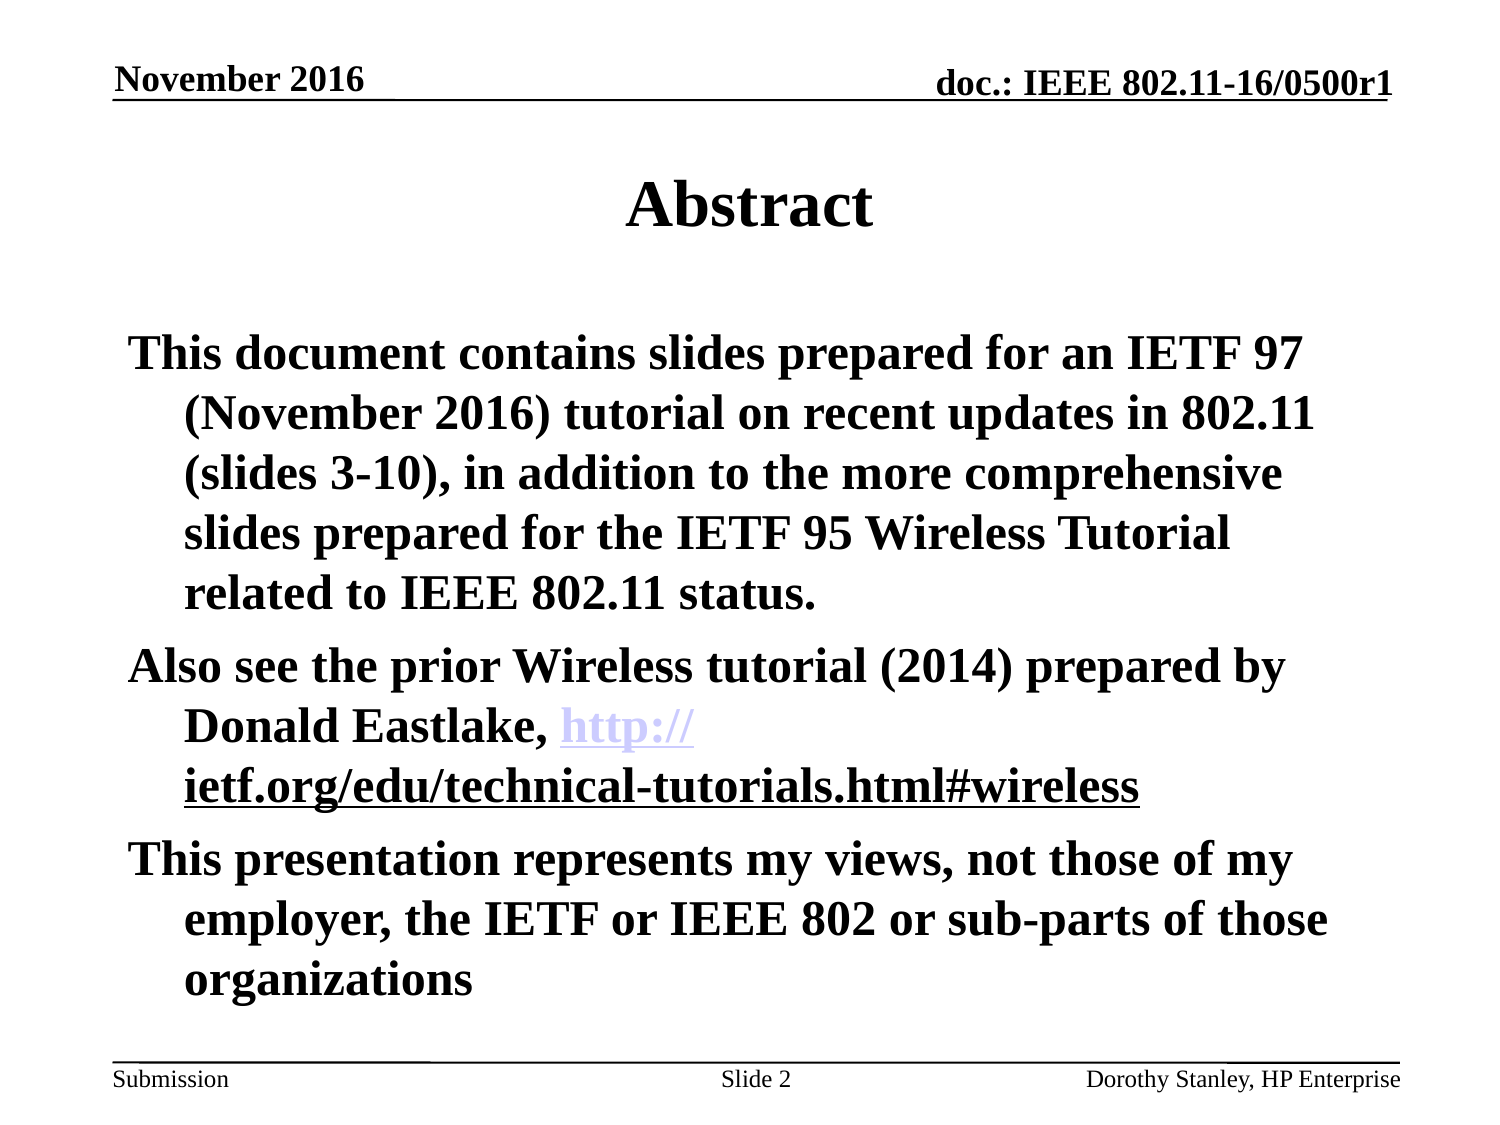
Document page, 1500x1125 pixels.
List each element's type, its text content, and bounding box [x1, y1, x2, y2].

footer Dorothy Stanley, HP Enterprise [902, 1061, 1402, 1093]
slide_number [114, 54, 540, 100]
title Abstract [112, 112, 1388, 288]
slide_number Slide 2 [712, 1061, 800, 1123]
list This document contains slides prepared for an IETF 97 (November 2016) tutorial on recent updates in 802.11 (slides 3-10), in addition to the more comprehensive slides prepared for the IETF 95 Wireless Tutorial related to IEEE 802.11 status. Also see the prior Wireless tutorial (2014) prepared by Donald Eastlake, http://ietf.org/edu/technical-tutorials.html#wireless This presentation represents my views, not those of my employer, the IETF or IEEE 802 or sub-parts of those organizations [112, 312, 1388, 1038]
